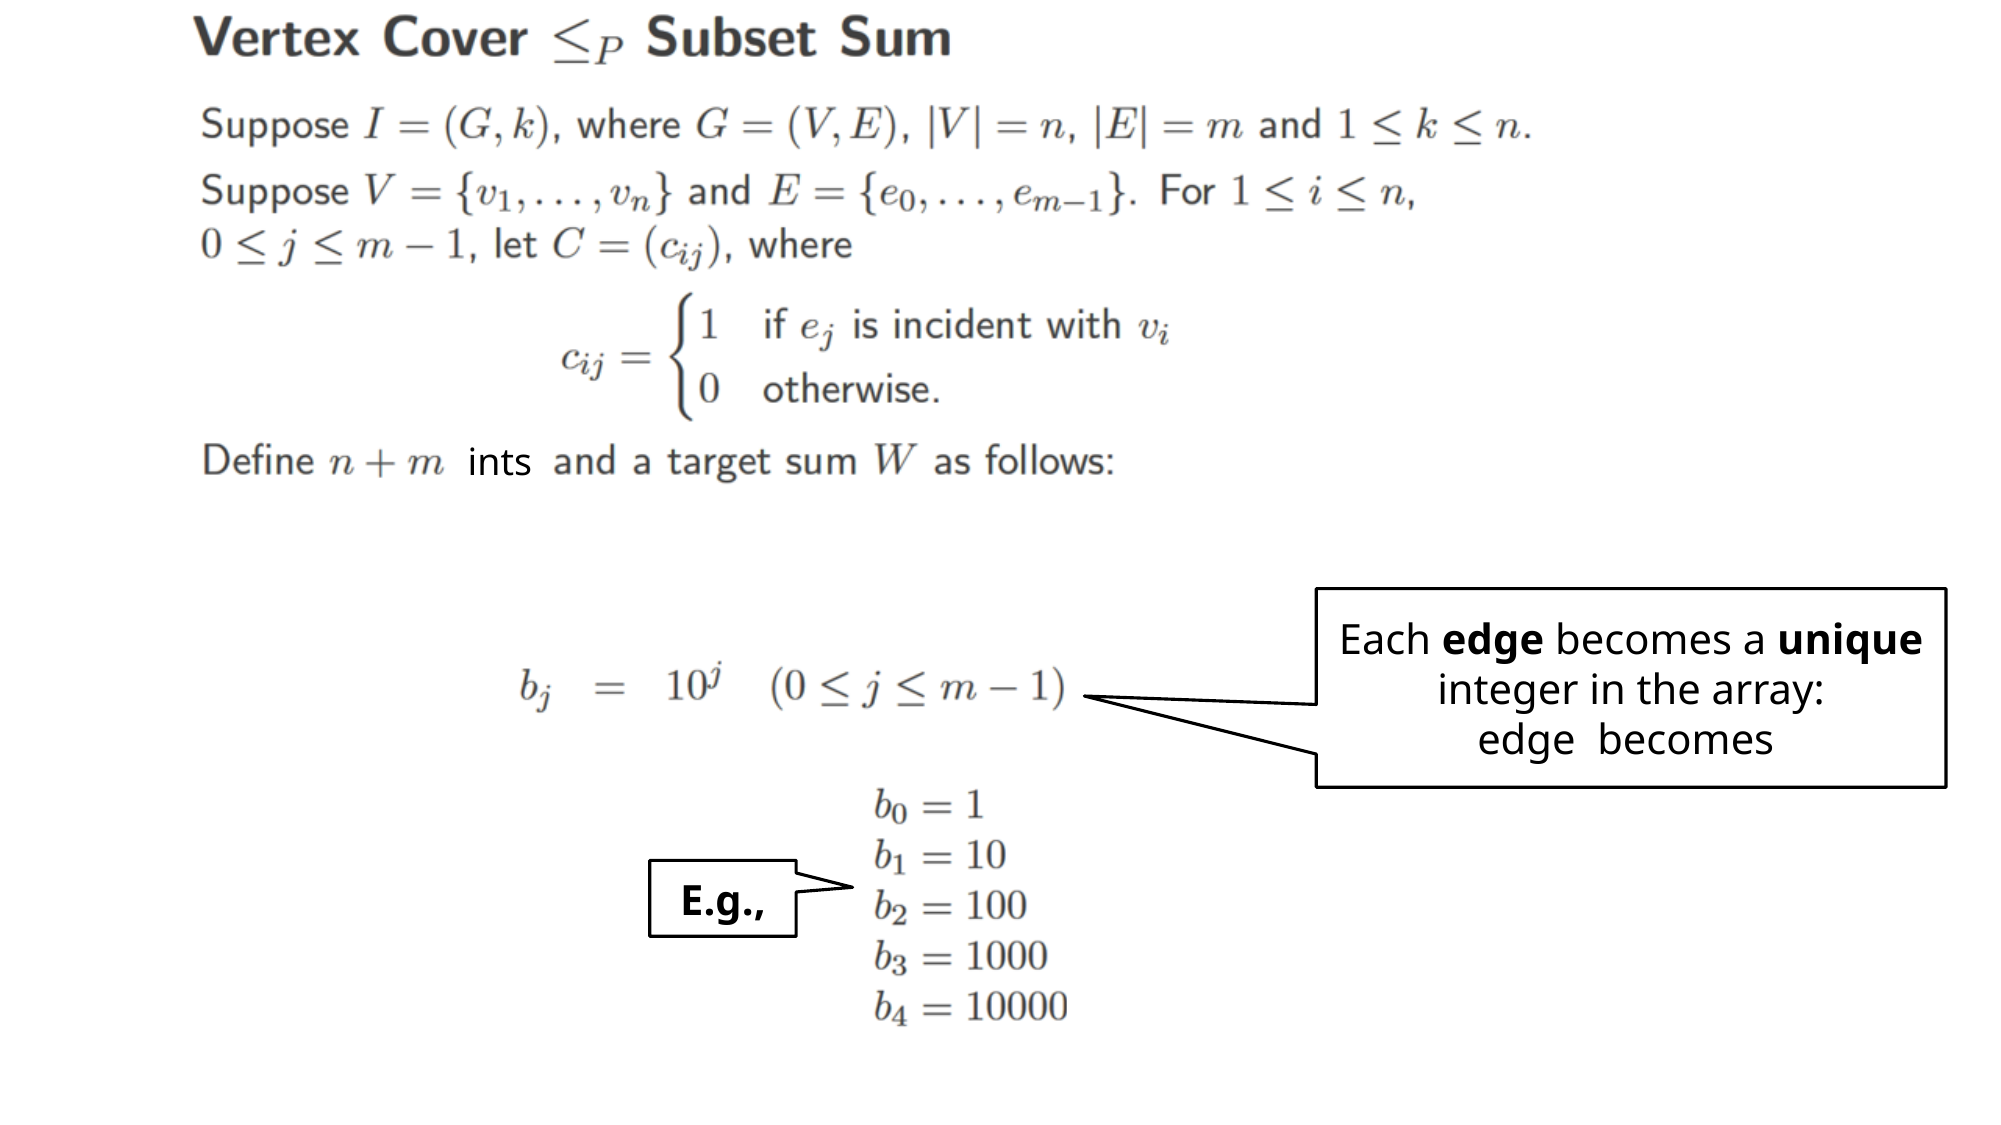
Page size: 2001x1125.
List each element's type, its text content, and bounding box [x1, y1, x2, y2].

picture [175, 0, 1550, 719]
text_box E.g., [648, 858, 846, 938]
picture [846, 768, 1085, 1049]
